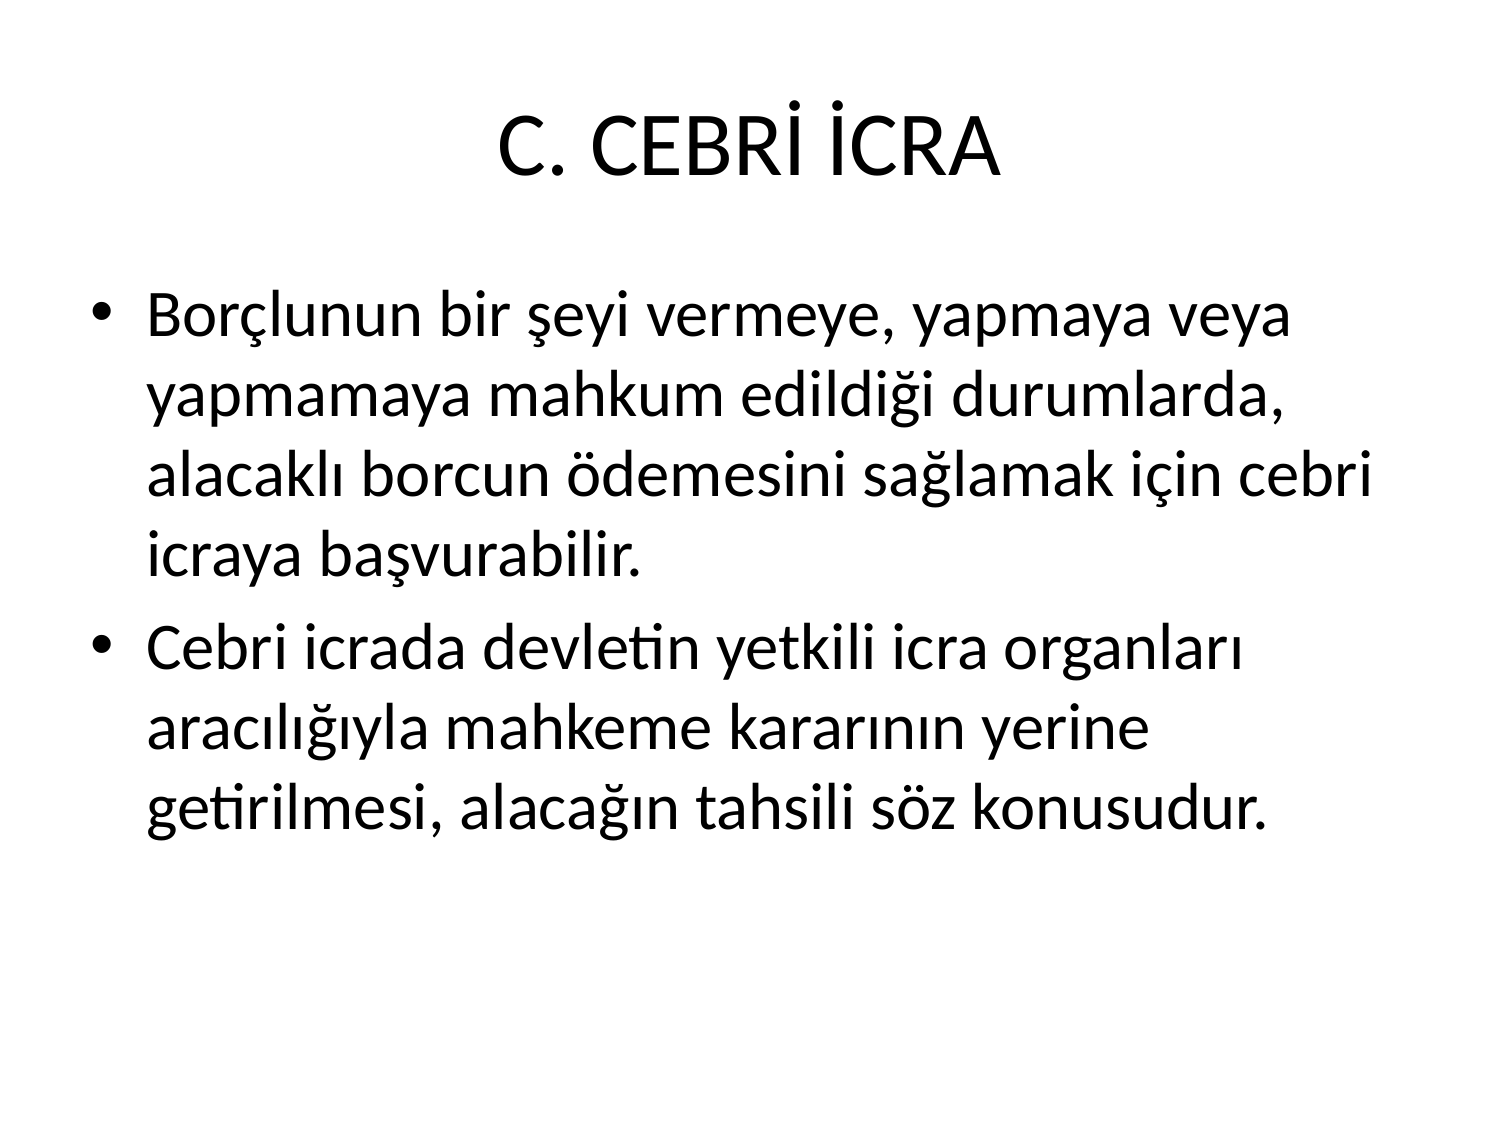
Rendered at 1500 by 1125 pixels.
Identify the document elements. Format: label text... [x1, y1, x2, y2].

list Borçlunun bir şeyi vermeye, yapmaya veya yapmamaya mahkum edildiği durumlarda, alacaklı borcun ödemesini sağlamak için cebri icraya başvurabilir. Cebri icrada devletin yetkili icra organları aracılığıyla mahkeme kararının yerine getirilmesi, alacağın tahsili söz konusudur. [75, 262, 1425, 1005]
title C. CEBRİ İCRA [75, 45, 1425, 233]
